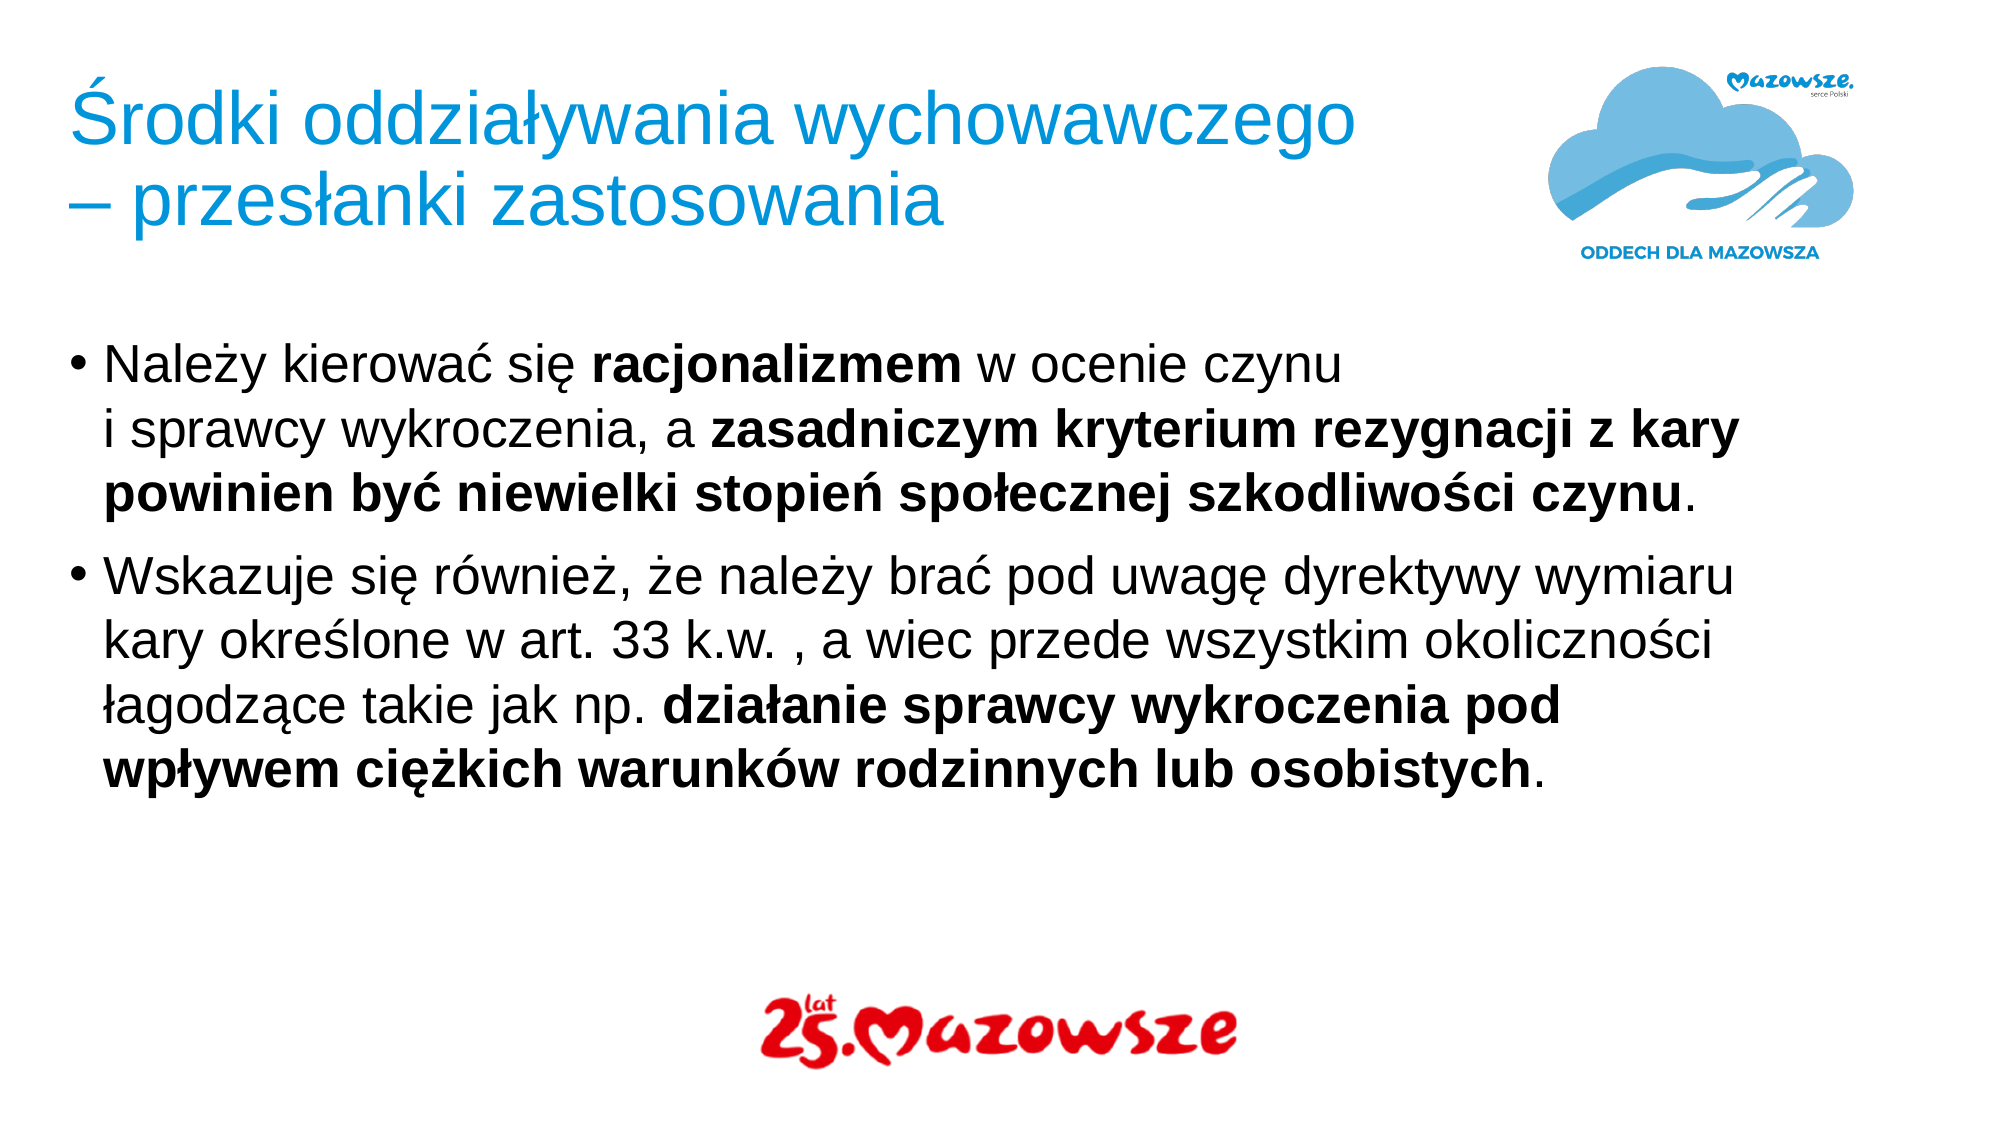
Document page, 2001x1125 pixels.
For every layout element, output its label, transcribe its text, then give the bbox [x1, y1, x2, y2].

list Należy kierować się racjonalizmem w ocenie czynu i sprawcy wykroczenia, a zasadniczym kryterium rezygnacji z kary powinien być niewielki stopień społecznej szkodliwości czynu. Wskazuje się również, że należy brać pod uwagę dyrektywy wymiaru kary określone w art. 33 k.w. , a wiec przede wszystkim okoliczności łagodzące takie jak np. działanie sprawcy wykroczenia pod wpływem ciężkich warunków rodzinnych lub osobistych. [54, 321, 1780, 927]
picture [1413, 0, 2000, 376]
title Środki oddziaływania wychowawczego – przesłanki zastosowania [54, 0, 1413, 321]
picture [737, 938, 1263, 1125]
